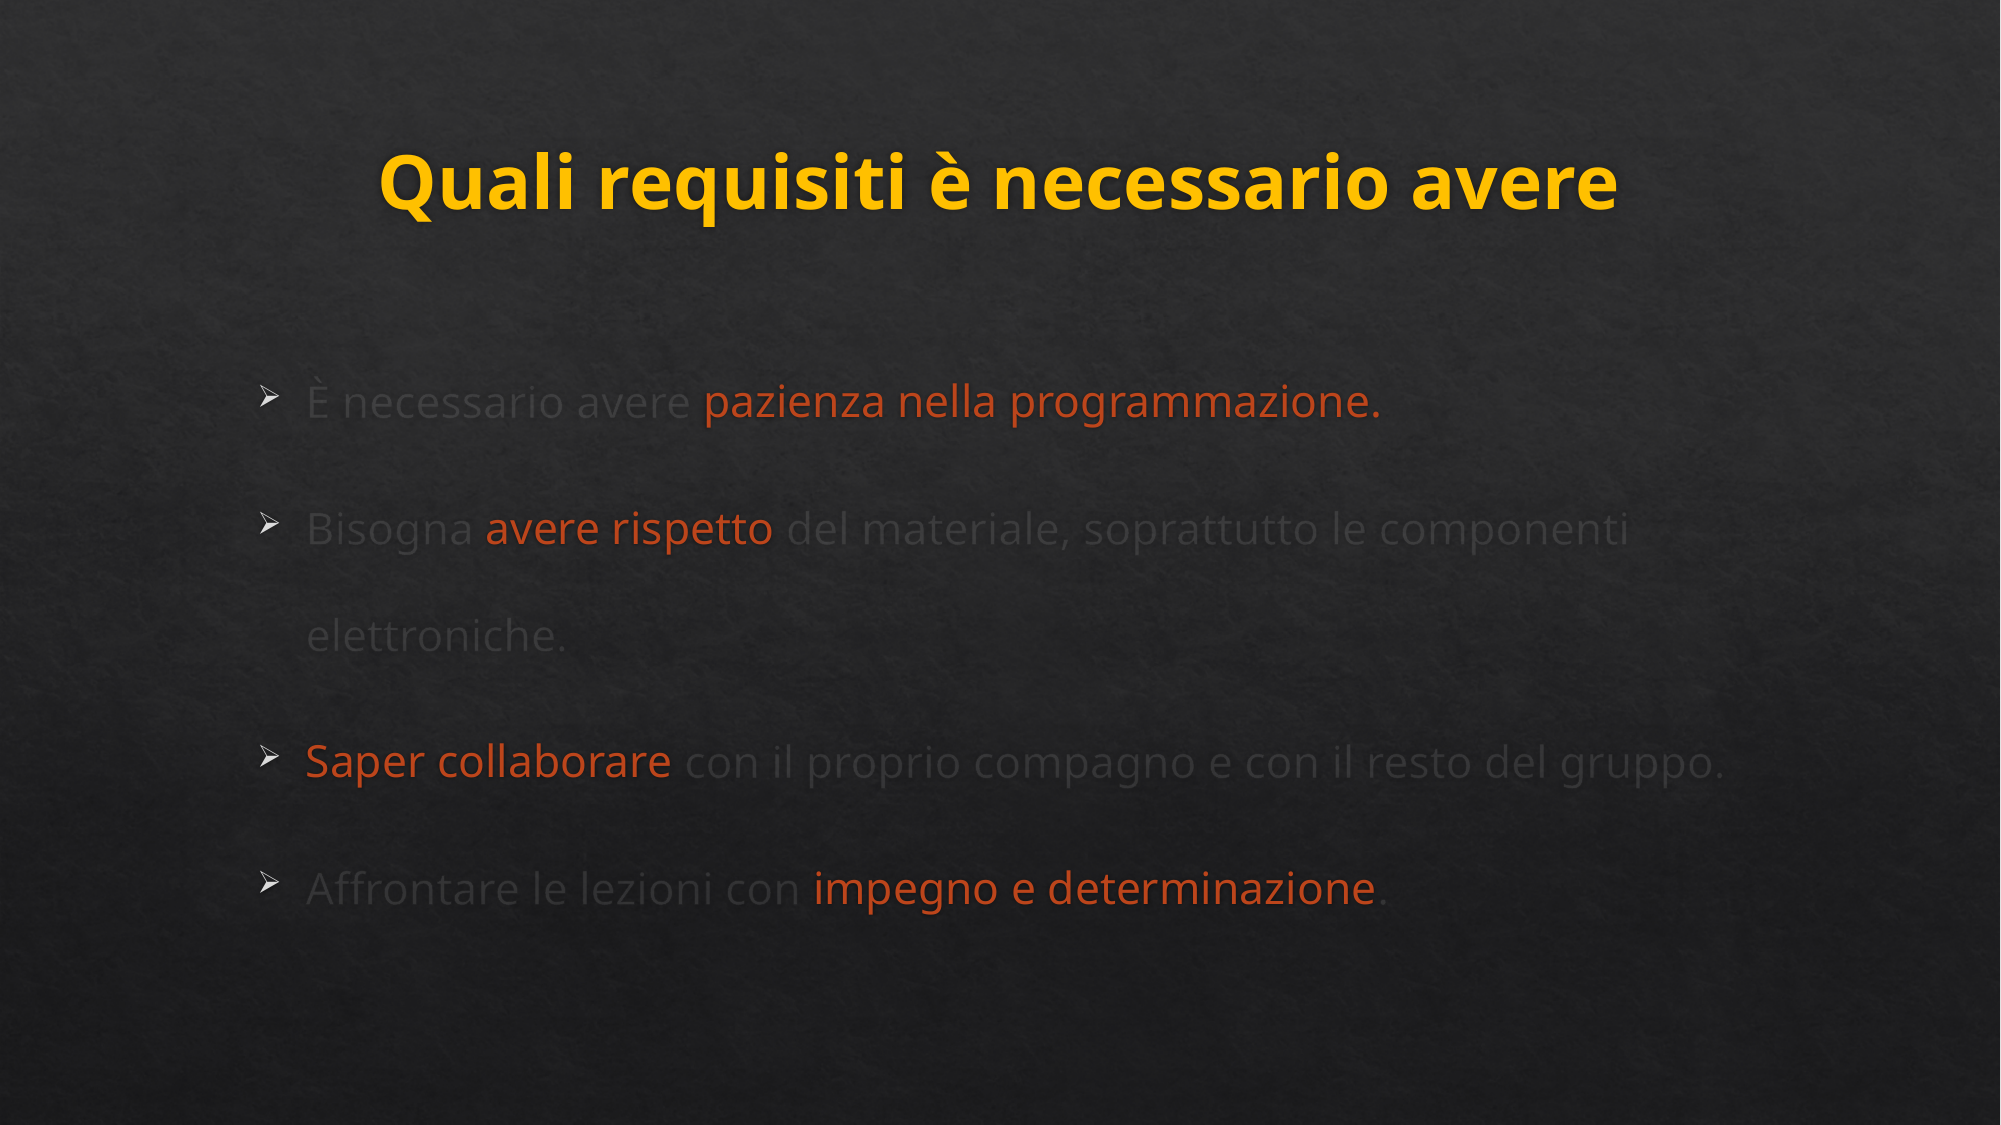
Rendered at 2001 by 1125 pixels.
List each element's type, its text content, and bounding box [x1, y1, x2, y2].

list È necessario avere pazienza nella programmazione. Bisogna avere rispetto del materiale, soprattutto le componenti elettroniche. Saper collaborare con il proprio compagno e con il resto del gruppo. Affrontare le lezioni con impegno e determinazione. [236, 264, 1762, 998]
title Quali requisiti è necessario avere [149, 99, 1849, 260]
